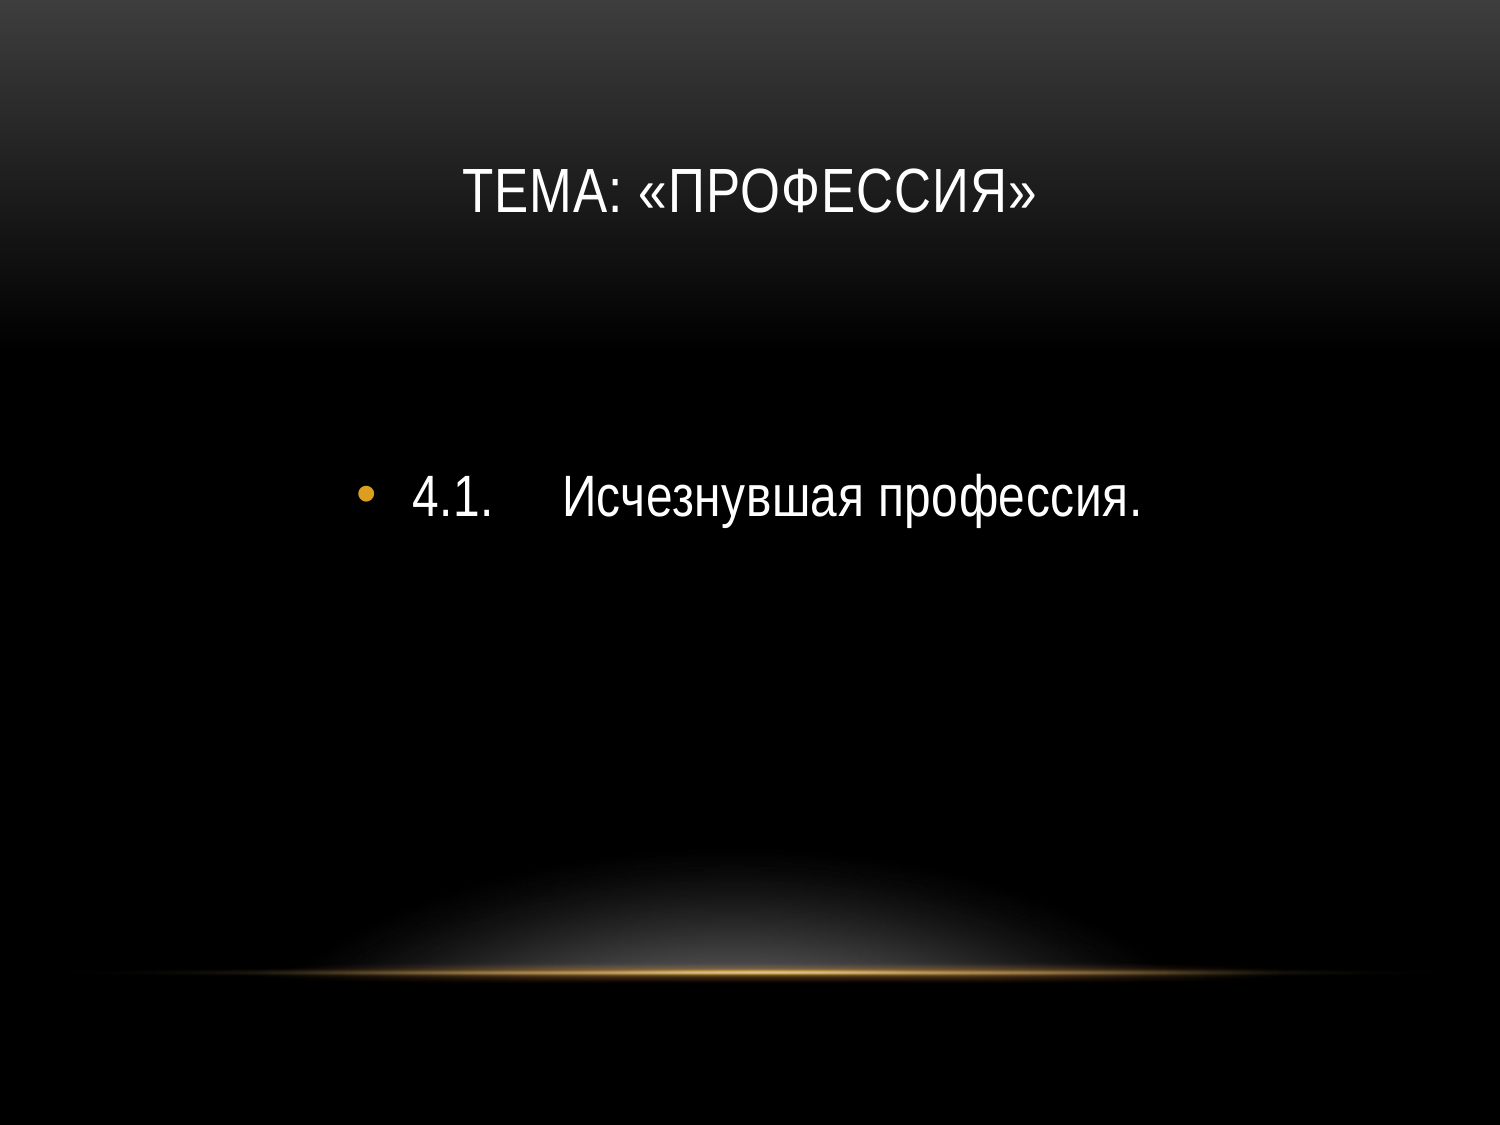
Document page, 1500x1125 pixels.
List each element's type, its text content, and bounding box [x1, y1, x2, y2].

list 4.1. Исчезнувшая профессия. [99, 262, 1400, 938]
title Тема: «ПРОФЕССИЯ» [99, 45, 1400, 233]
picture [0, 0, 1500, 1125]
